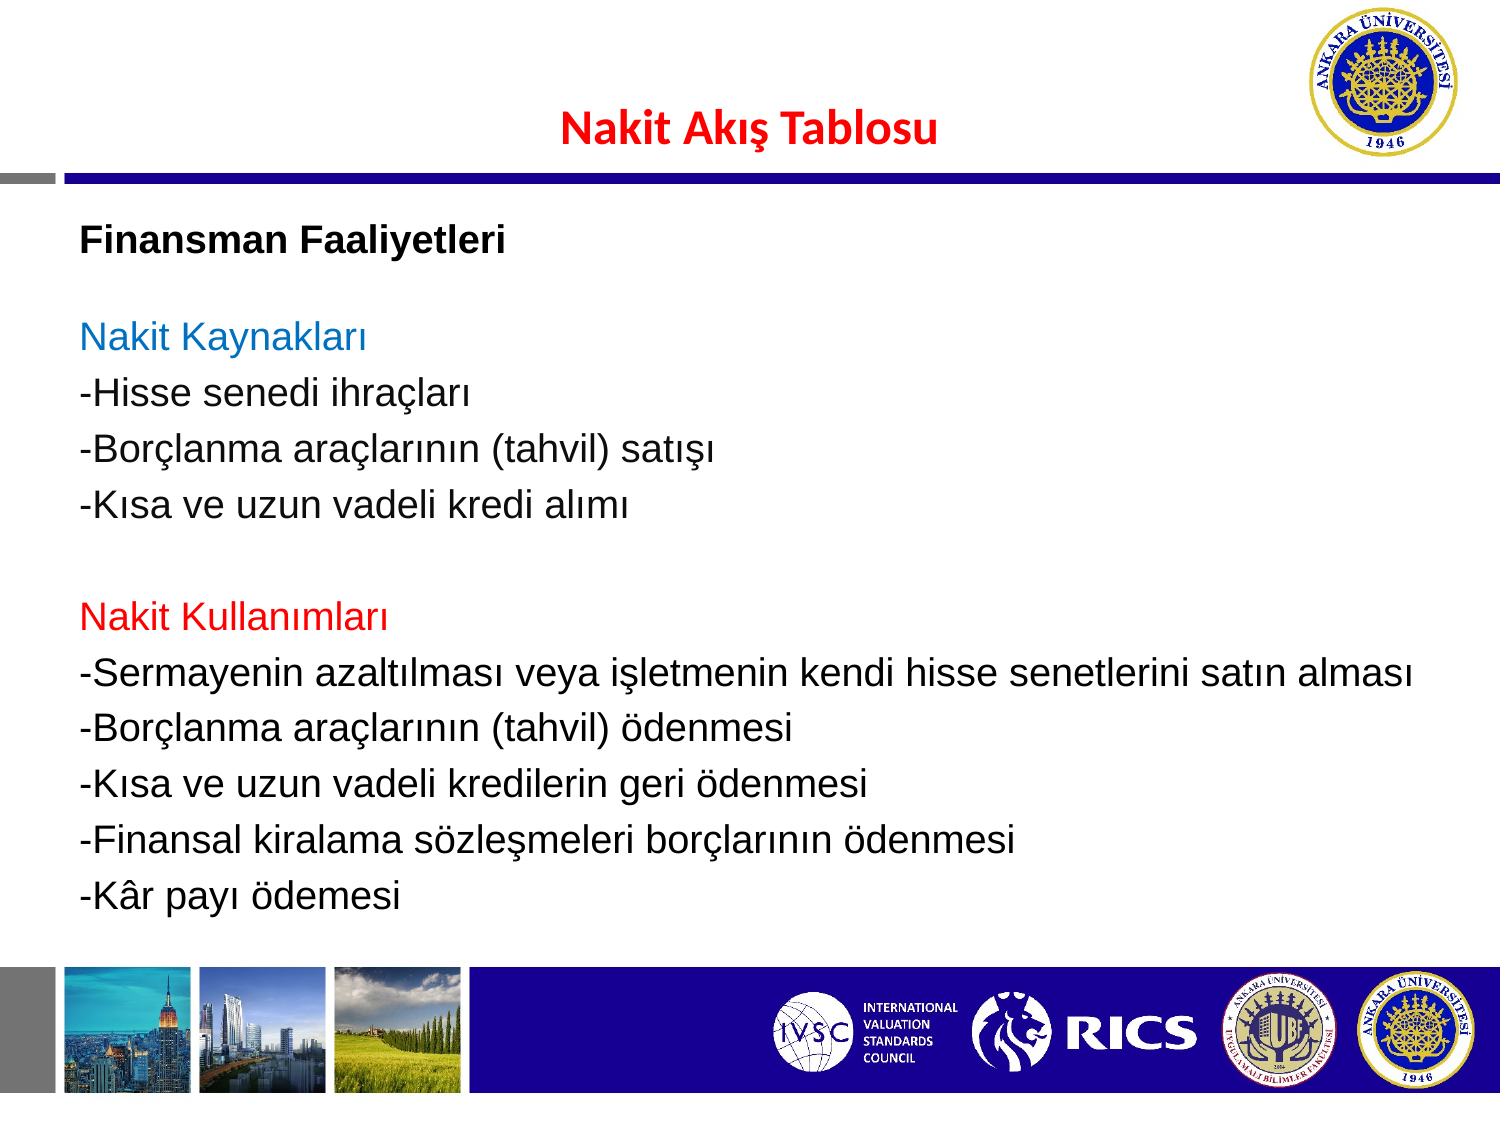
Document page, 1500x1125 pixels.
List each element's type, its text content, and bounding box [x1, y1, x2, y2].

list Finansman Faaliyetleri Nakit Kaynakları -Hisse senedi ihraçları -Borçlanma araçlarının (tahvil) satışı -Kısa ve uzun vadeli kredi alımı Nakit Kullanımları -Sermayenin azaltılması veya işletmenin kendi hisse senetlerini satın alması -Borçlanma araçlarının (tahvil) ödenmesi -Kısa ve uzun vadeli kredilerin geri ödenmesi -Finansal kiralama sözleşmeleri borçlarının ödenmesi -Kâr payı ödemesi [64, 211, 1436, 949]
text_box Nakit Akış Tablosu [51, 87, 1449, 176]
picture [0, 0, 1500, 1125]
